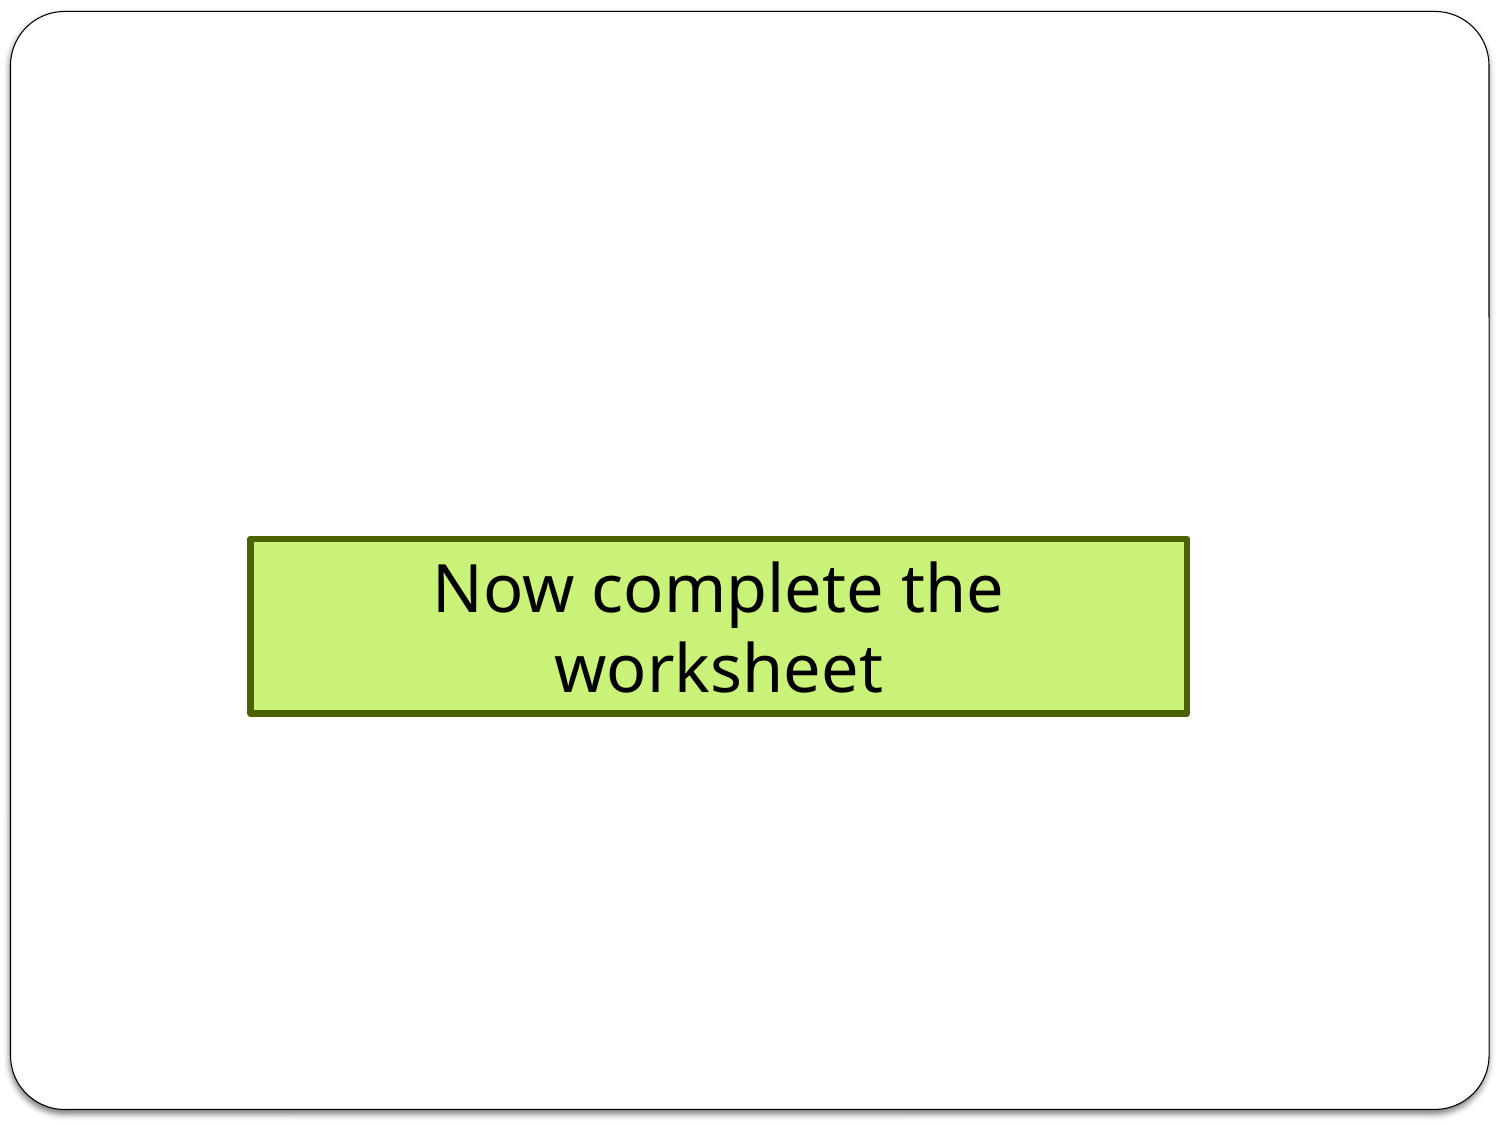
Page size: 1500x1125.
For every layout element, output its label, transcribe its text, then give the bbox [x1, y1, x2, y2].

text_box Now complete the worksheet [250, 538, 1188, 714]
